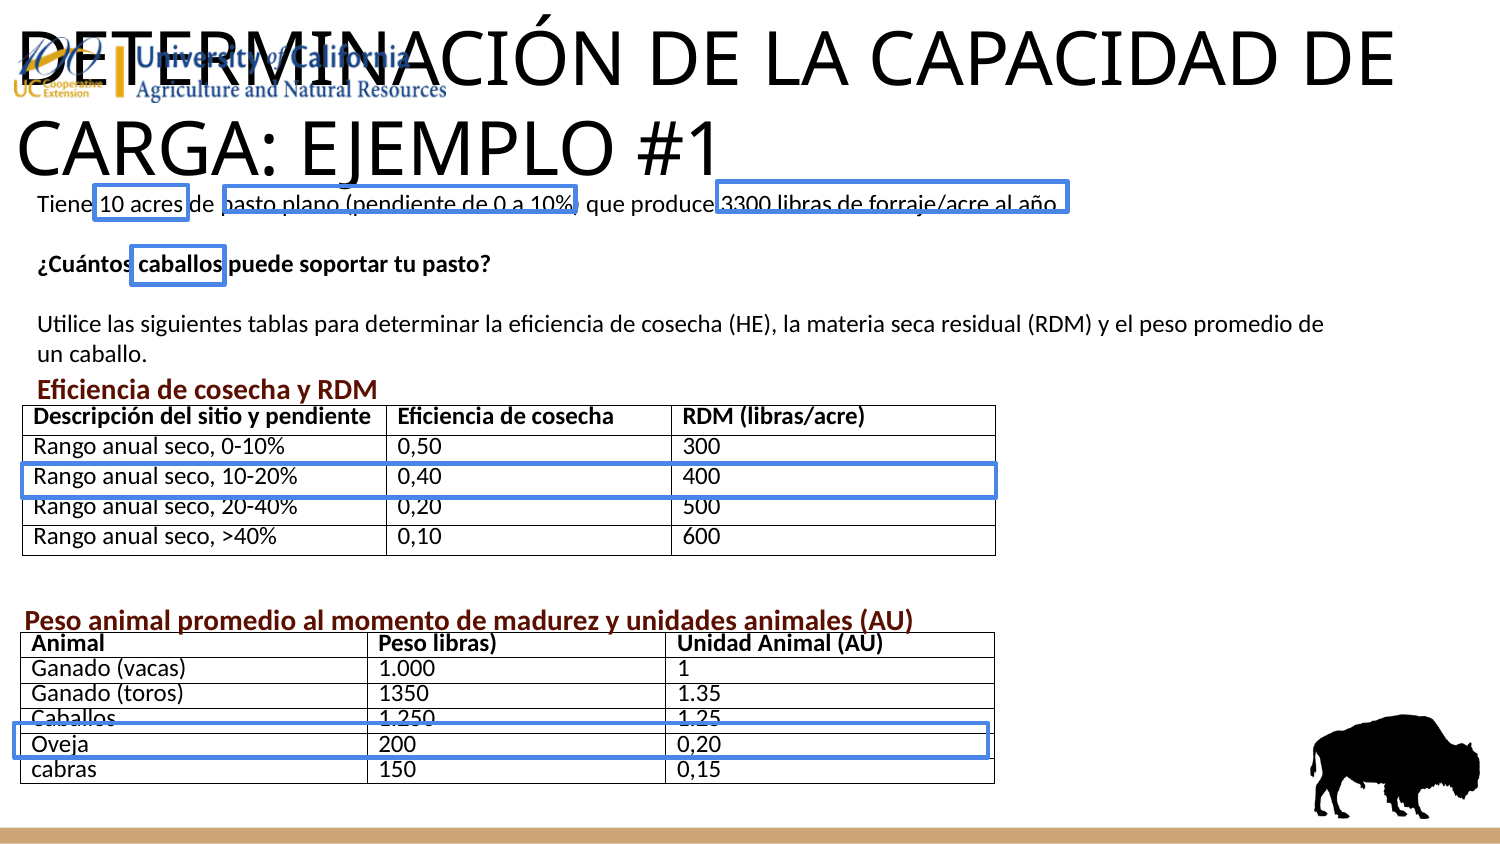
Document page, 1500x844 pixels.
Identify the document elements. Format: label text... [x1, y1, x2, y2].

table_cell 1.25 [666, 709, 994, 733]
table_cell cabras [21, 759, 367, 783]
table_cell 150 [368, 759, 665, 783]
table_cell 1350 [368, 684, 665, 708]
text_box [14, 723, 989, 758]
table_cell Rango anual seco, >40% [23, 526, 386, 555]
table_cell Rango anual seco, 20-40% [23, 498, 386, 525]
text_box [716, 181, 1068, 212]
table_header Peso libras) [368, 652, 665, 657]
table_cell 1 [666, 658, 994, 683]
table_cell Caballos [21, 709, 367, 723]
table_cell Rango anual seco, 0-10% [23, 436, 386, 463]
text_box Peso animal promedio al momento de madurez y unidades animales (AU) [9, 586, 1068, 652]
table_header Animal [21, 652, 367, 657]
table_header RDM (libras/acre) [672, 406, 995, 435]
text_box [22, 463, 996, 498]
picture [1310, 714, 1480, 820]
table_header Unidad Animal (AU) [666, 652, 994, 657]
table_cell 500 [672, 498, 995, 525]
text_box [94, 184, 188, 220]
text_box [224, 186, 576, 212]
table_cell 0,20 [387, 498, 671, 525]
table_cell 1.35 [666, 684, 994, 708]
table_cell 600 [672, 526, 995, 555]
text_box Eficiencia de cosecha y RDM [22, 363, 515, 413]
table_cell 300 [672, 436, 995, 463]
table_cell 0,10 [387, 526, 671, 555]
table_cell 0,15 [666, 759, 994, 783]
table_cell 0,20 [989, 734, 994, 758]
table_cell 1.250 [368, 709, 665, 723]
table_cell Ganado (vacas) [21, 658, 367, 683]
table_header Eficiencia de cosecha [387, 406, 671, 435]
picture [13, 36, 446, 104]
title DETERMINACIÓN DE LA CAPACIDAD DE CARGA: EJEMPLO #1 [0, 68, 1500, 206]
text_box Tiene 10 acres de pasto plano (pendiente de 0 a 10%) que produce 3300 libras de forraje/acre al año. ¿Cuántos caballos puede soportar tu pasto? Utilice las siguientes tablas para determinar la eficiencia de cosecha (HE), la materia seca residual (RDM) y el peso promedio de un caballo. [22, 172, 1369, 351]
table_cell 0,50 [387, 436, 671, 463]
table_cell Ganado (toros) [21, 684, 367, 708]
text_box [131, 246, 225, 285]
table_header Descripción del sitio y pendiente [23, 413, 386, 435]
table_cell 1.000 [368, 658, 665, 683]
